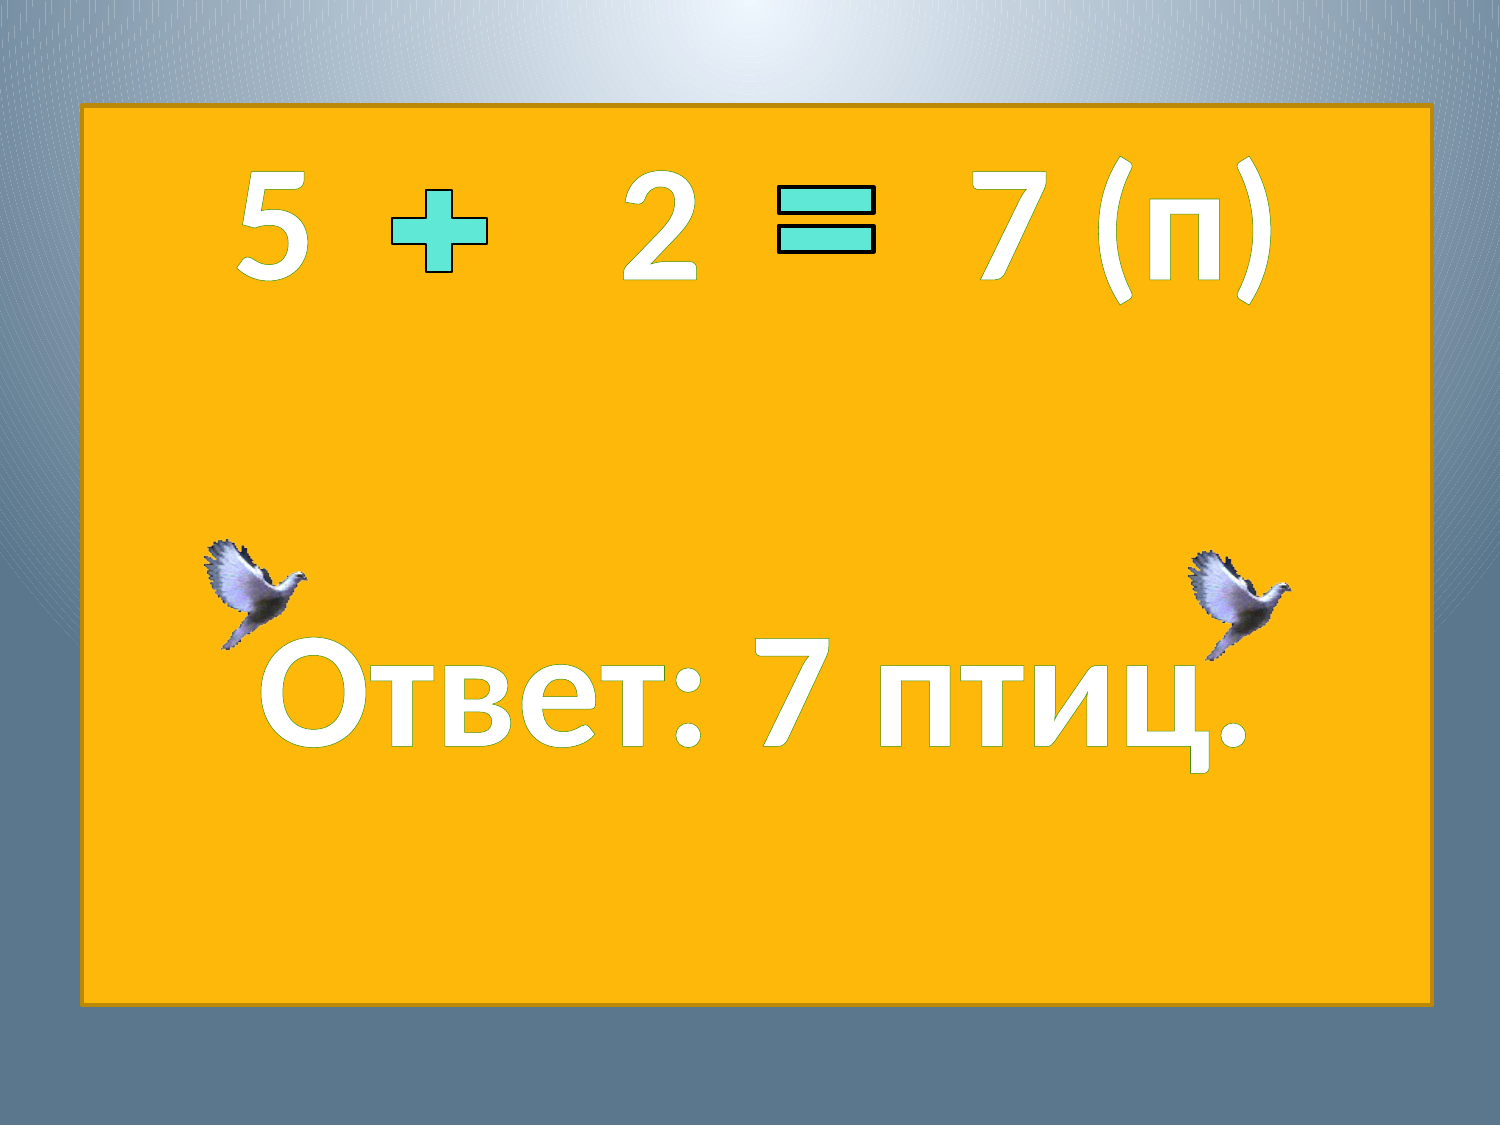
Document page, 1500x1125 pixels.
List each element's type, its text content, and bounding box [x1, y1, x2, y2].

picture [170, 527, 381, 657]
list 5 2 7 (п) Ответ: 7 птиц. [80, 103, 1434, 1007]
picture [1155, 538, 1366, 669]
text_box [777, 185, 876, 215]
text_box [390, 188, 489, 274]
text_box [777, 224, 876, 254]
